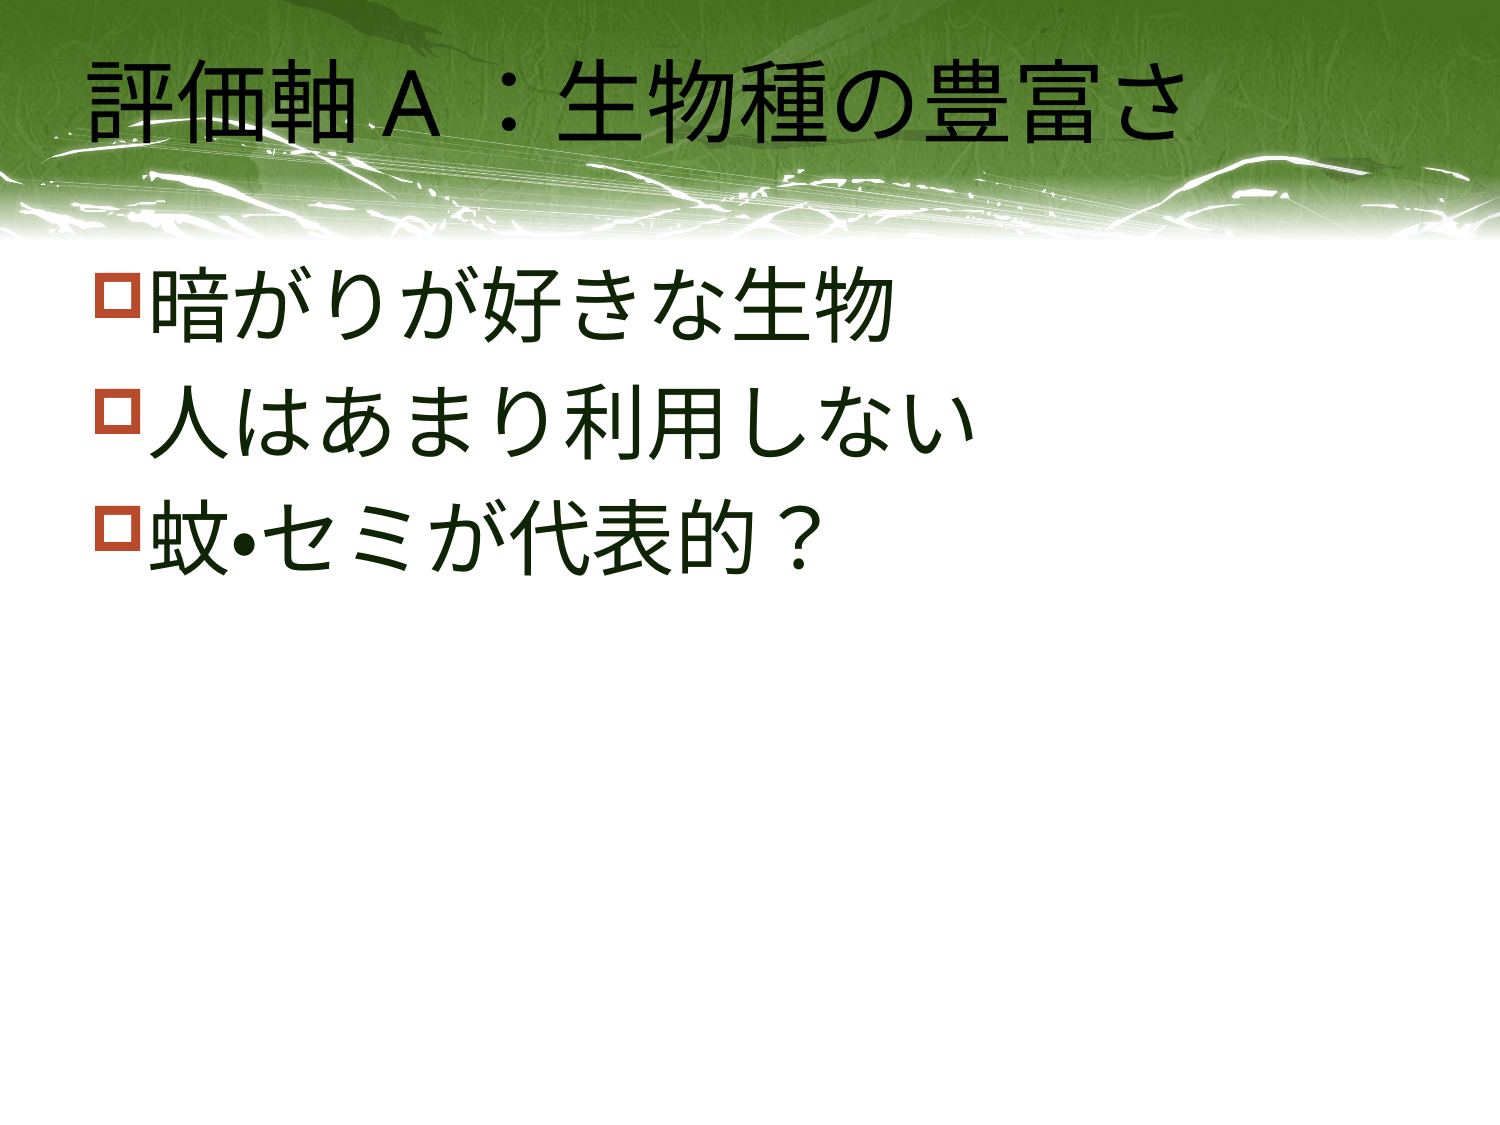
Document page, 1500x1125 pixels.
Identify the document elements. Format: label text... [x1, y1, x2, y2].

title 評価軸A：生物種の豊富さ [70, 35, 1421, 164]
list 暗がりが好きな生物 人はあまり利用しない 蚊・セミが代表的？ [75, 246, 1425, 1005]
